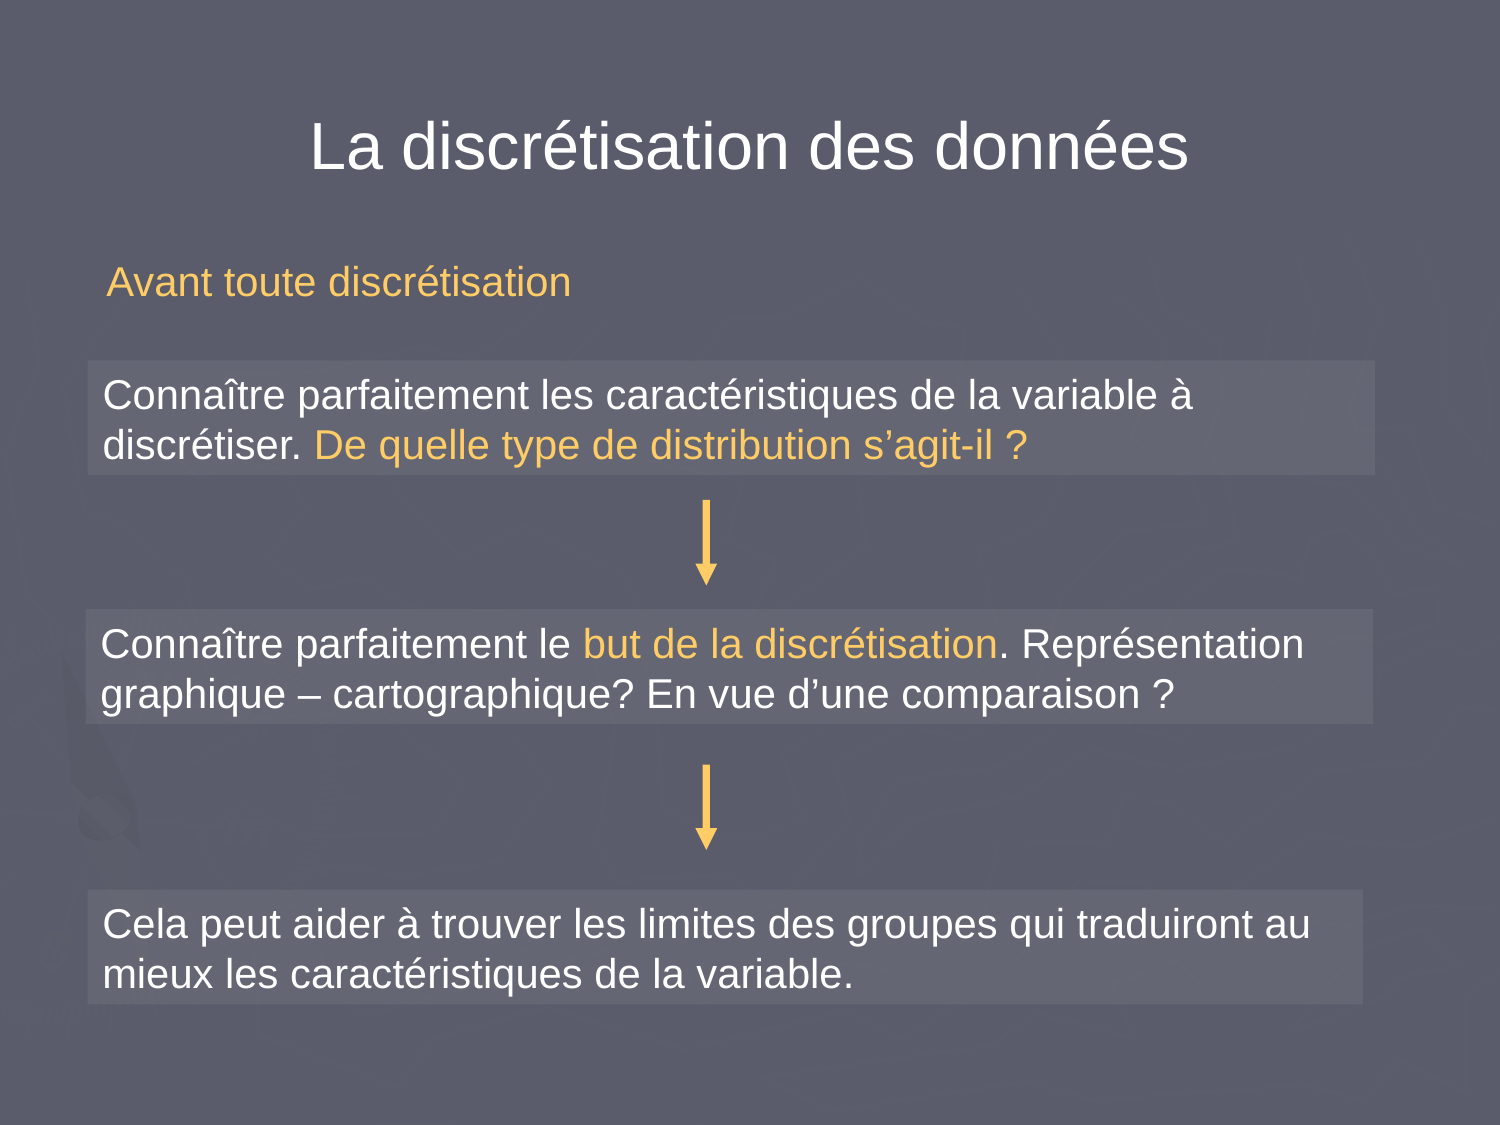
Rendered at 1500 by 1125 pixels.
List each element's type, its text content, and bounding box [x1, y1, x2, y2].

text_box [700, 499, 713, 586]
text_box [700, 764, 713, 850]
text_box Avant toute discrétisation [91, 240, 739, 319]
text_box Cela peut aider à trouver les limites des groupes qui traduiront au mieux les caractéristiques de la variable. [87, 889, 1363, 1005]
text_box Connaître parfaitement le but de la discrétisation. Représentation graphique – cartographique? En vue d’une comparaison ? [85, 609, 1374, 724]
text_box La discrétisation des données [0, 78, 1500, 208]
text_box Connaître parfaitement les caractéristiques de la variable à discrétiser. De quelle type de distribution s’agit-il ? [87, 360, 1376, 476]
